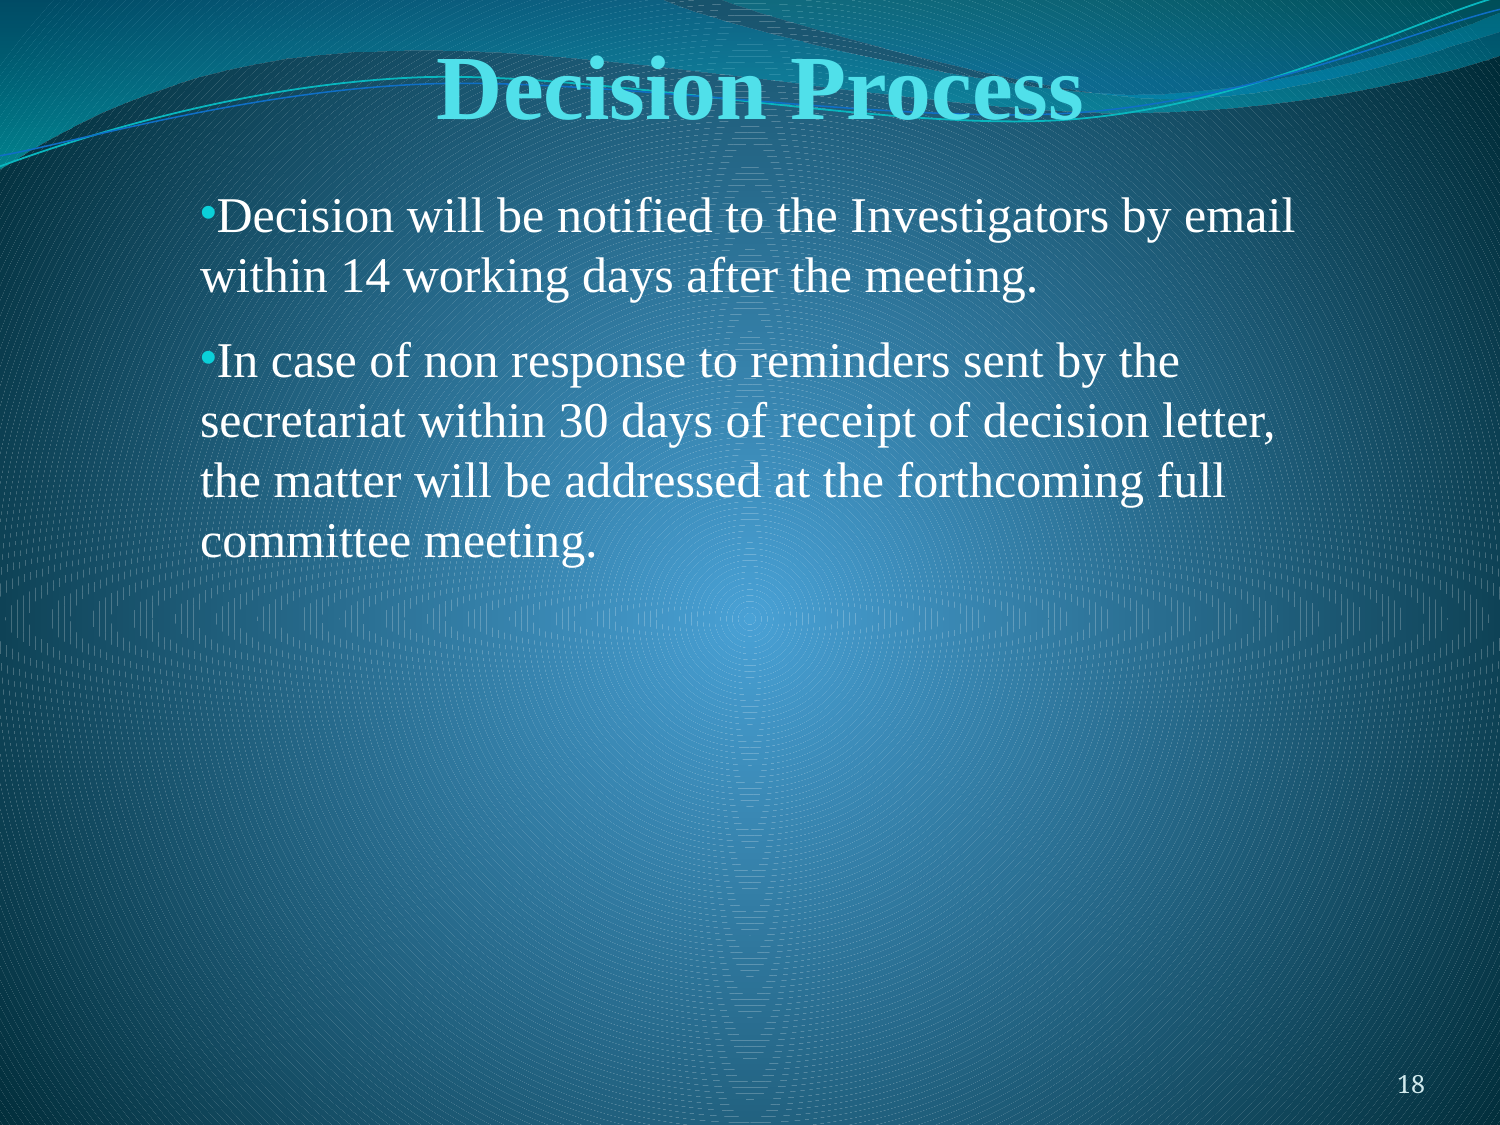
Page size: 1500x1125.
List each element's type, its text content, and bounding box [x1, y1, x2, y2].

slide_number 18 [1299, 1042, 1425, 1103]
title Decision Process [125, 37, 1400, 138]
subtitle Decision will be notified to the Investigators by email within 14 working days after the meeting. In case of non response to reminders sent by the secretariat within 30 days of receipt of decision letter, the matter will be addressed at the forthcoming full committee meeting. [200, 174, 1350, 1050]
